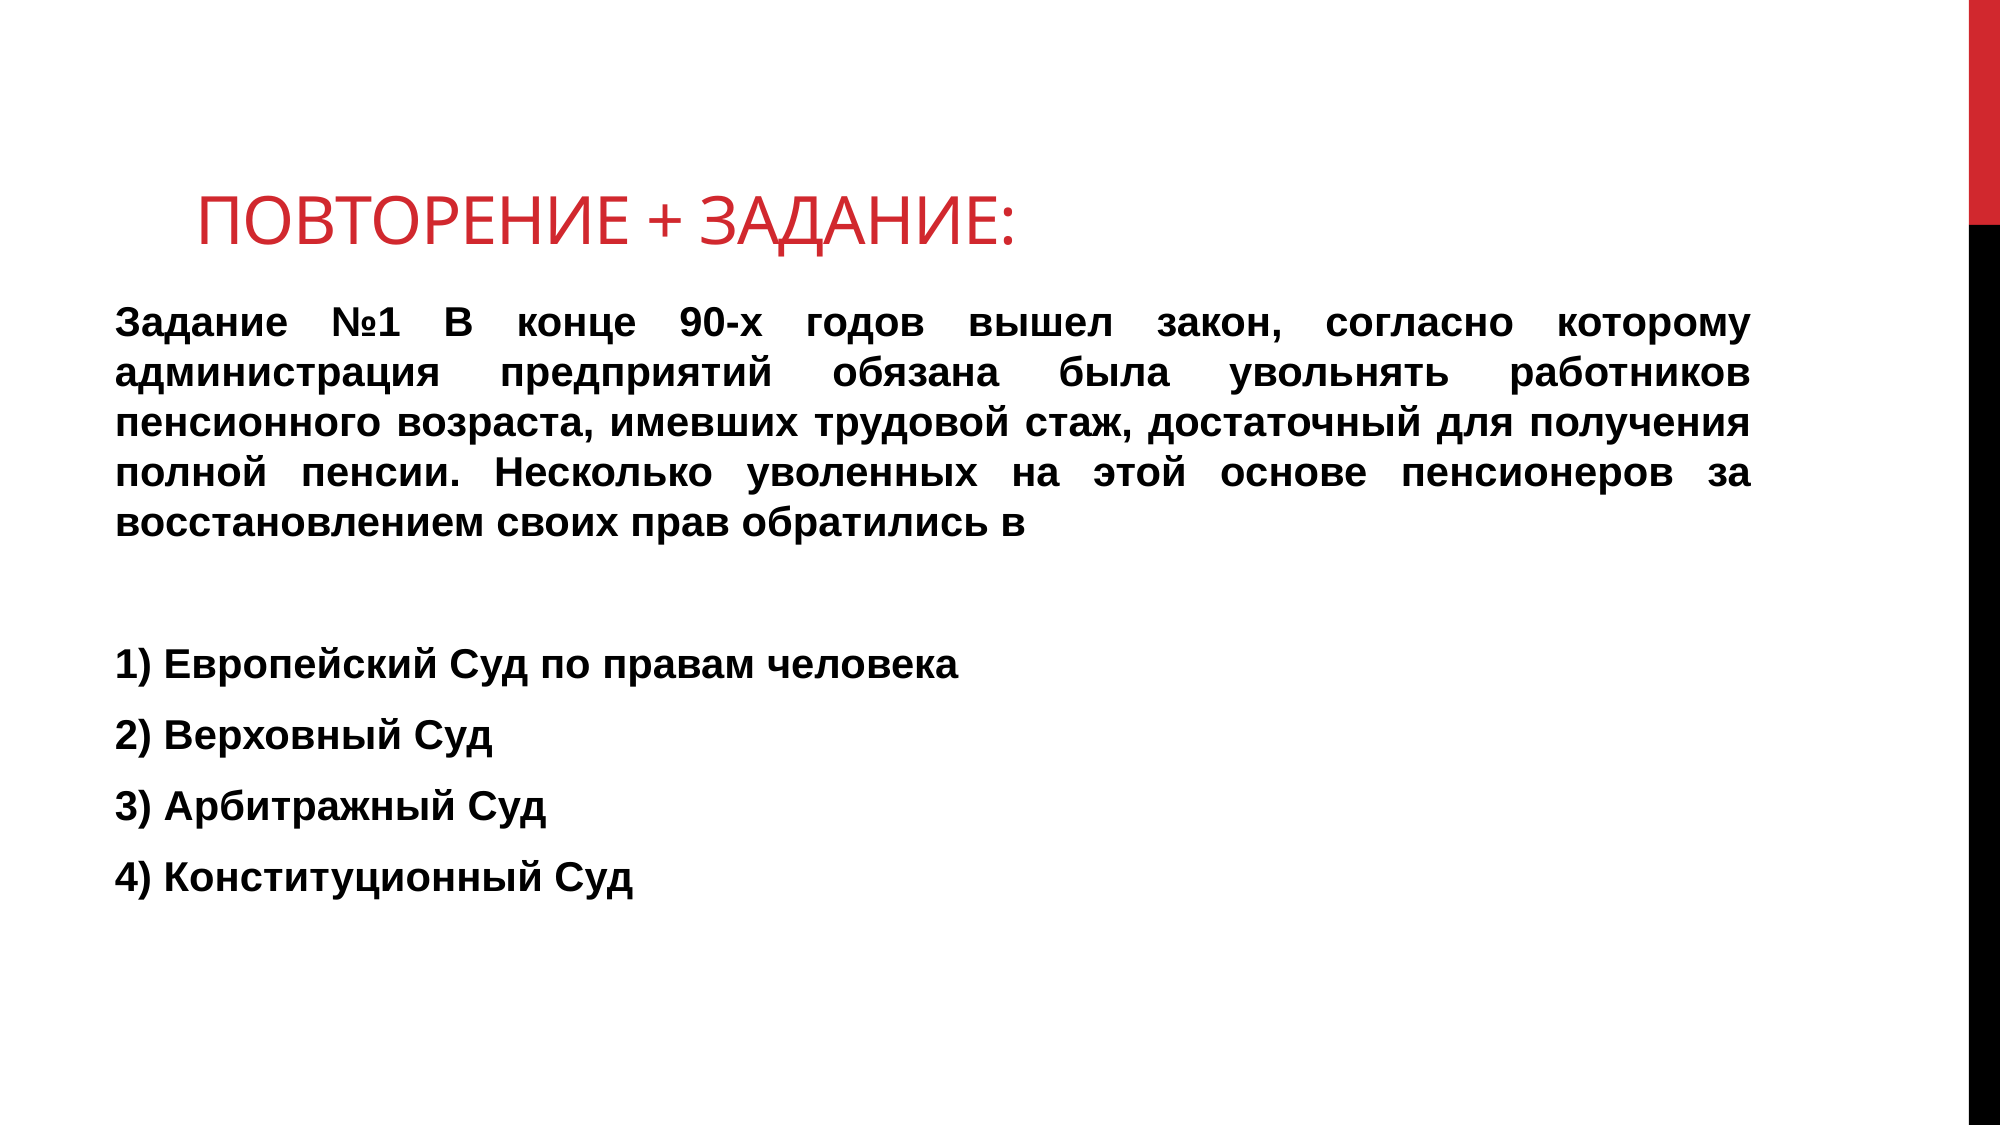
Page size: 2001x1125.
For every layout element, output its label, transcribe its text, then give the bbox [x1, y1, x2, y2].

list Задание №1 В конце 90-х годов вышел закон, согласно которому администрация предприятий обязана была увольнять работников пенсионного возраста, имевших трудовой стаж, достаточный для получения полной пенсии. Несколько уволенных на этой основе пенсионеров за восстановлением своих прав обратились в 1) Европейский Суд по правам человека 2) Верховный Суд 3) Арбитражный Суд 4) Конституционный Суд [99, 287, 1767, 1005]
title Повторение + задание: [179, 47, 1318, 266]
